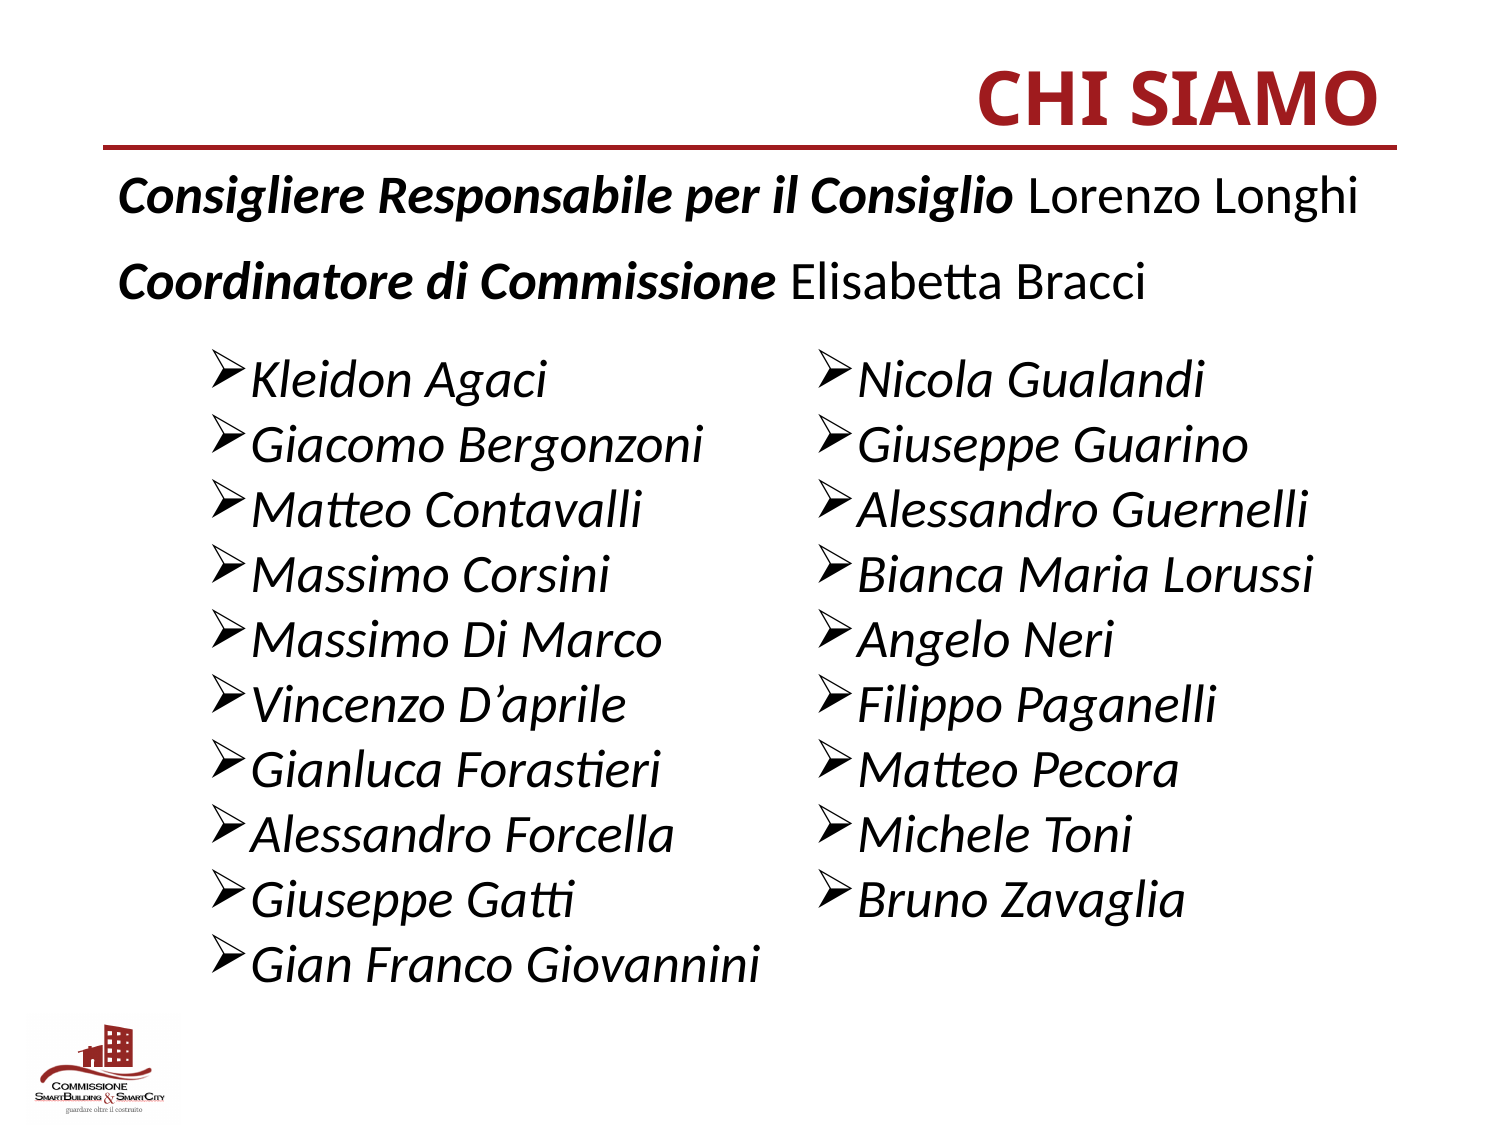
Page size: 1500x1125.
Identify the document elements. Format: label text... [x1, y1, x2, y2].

text_box Consigliere Responsabile per il Consiglio Lorenzo Longhi Coordinatore di Commissione Elisabetta Bracci [103, 152, 1445, 365]
title CHI SIAMO [103, 59, 1397, 144]
text_box Kleidon Agaci Giacomo Bergonzoni Matteo Contavalli Massimo Corsini Massimo Di Marco Vincenzo D’aprile Gianluca Forastieri Alessandro Forcella Giuseppe Gatti Gian Franco Giovannini [192, 336, 864, 1111]
text_box Nicola Gualandi Giuseppe Guarino Alessandro Guernelli Bianca Maria Lorussi Angelo Neri Filippo Paganelli Matteo Pecora Michele Toni Bruno Zavaglia [799, 336, 1470, 981]
picture [26, 1013, 181, 1125]
